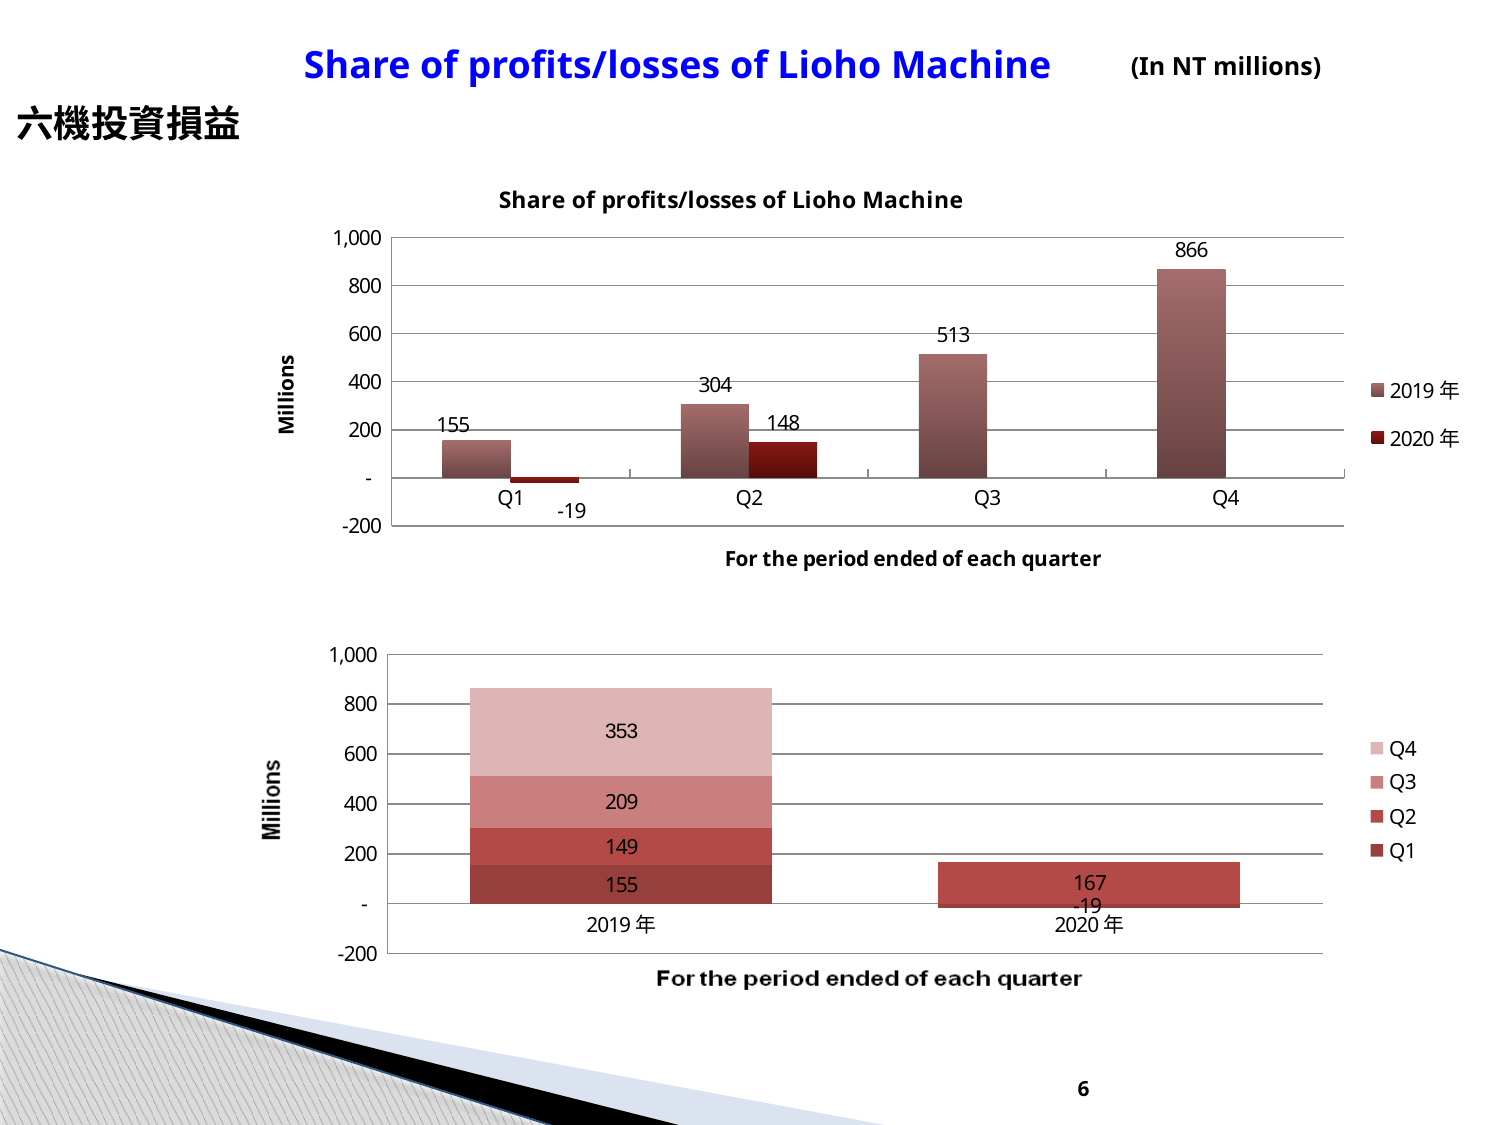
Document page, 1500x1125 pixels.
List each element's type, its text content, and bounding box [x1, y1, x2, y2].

text_box Share of profits/losses of Lioho Machine [289, 33, 1341, 94]
text_box (In NT millions) [1116, 42, 1365, 88]
chart [206, 160, 1471, 1013]
text_box 六機投資損益 [1, 92, 257, 153]
footer 6 [718, 1051, 1105, 1112]
